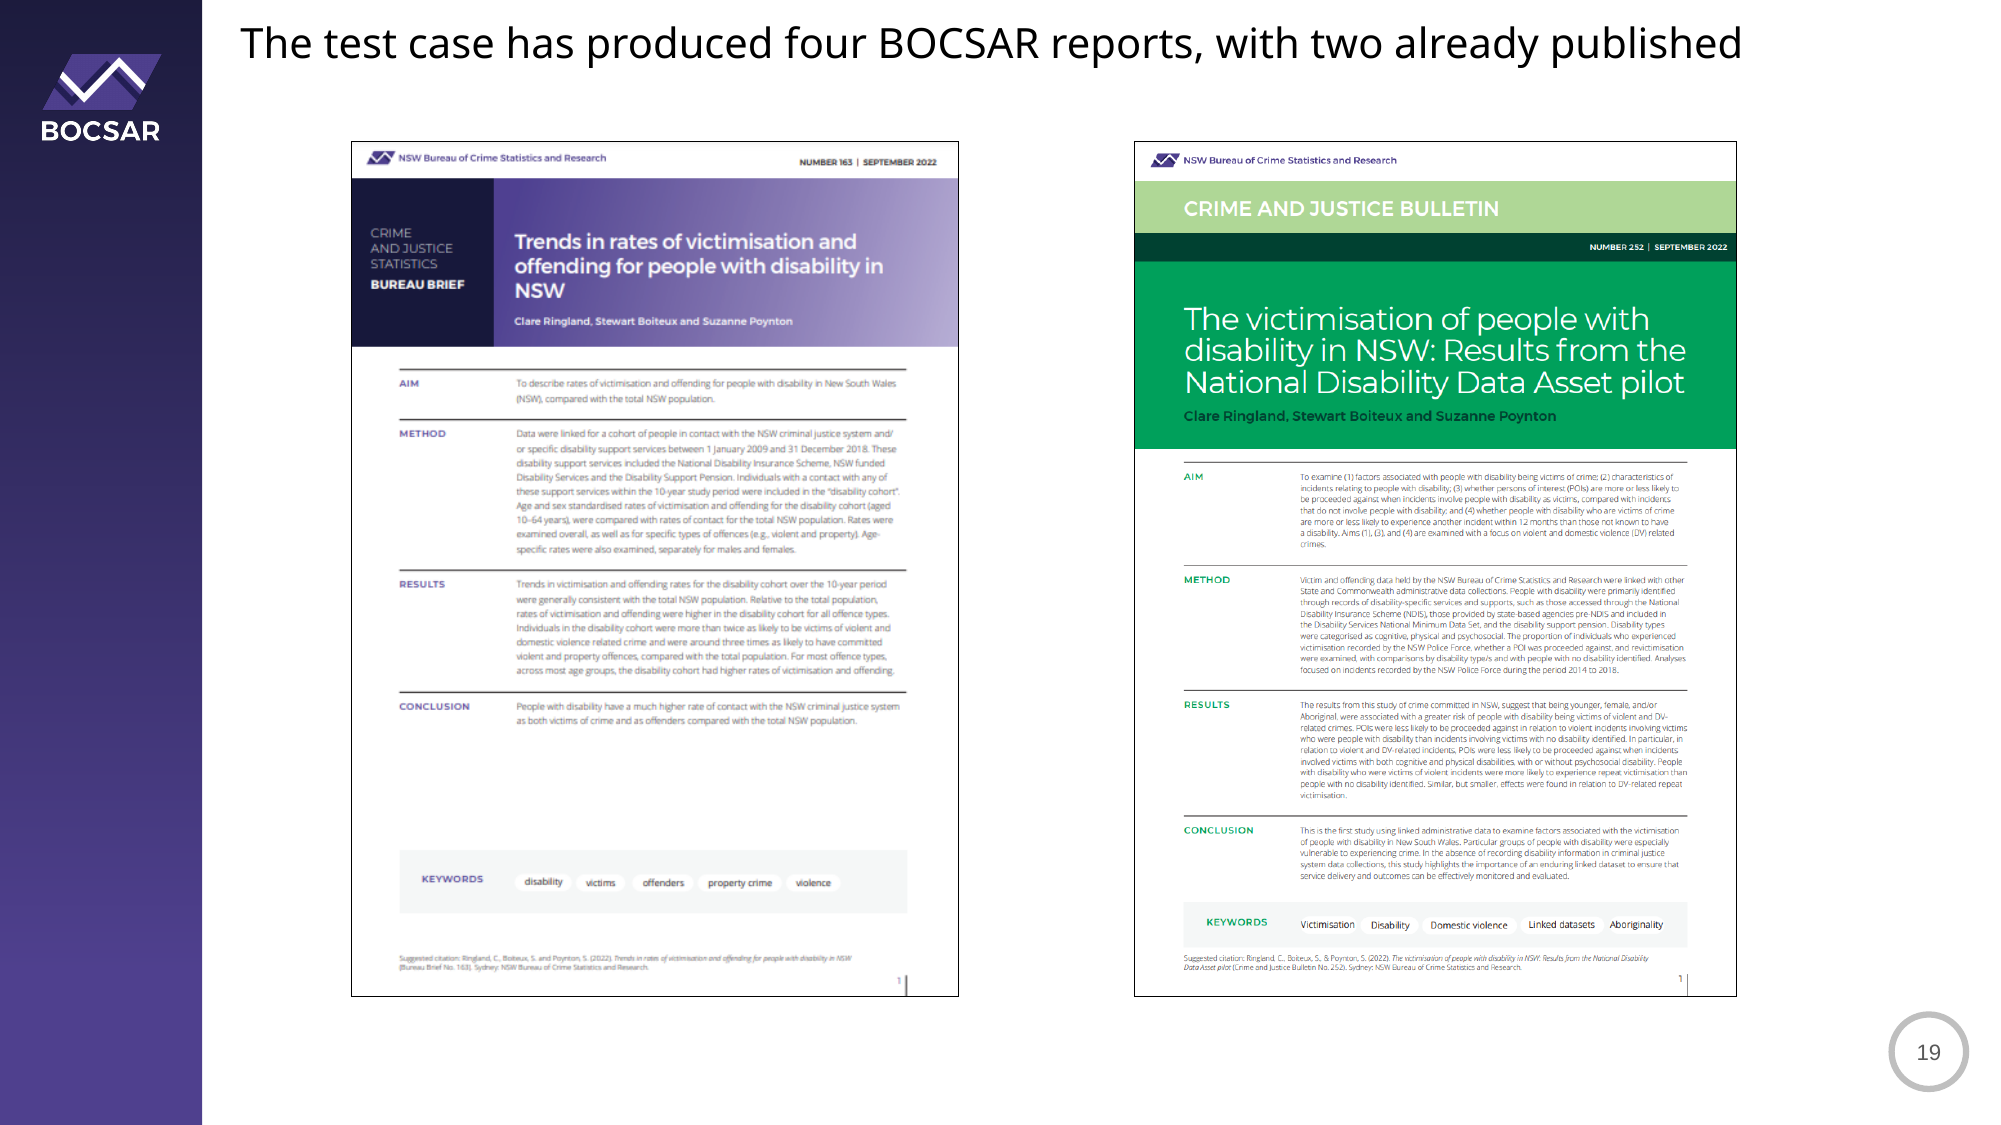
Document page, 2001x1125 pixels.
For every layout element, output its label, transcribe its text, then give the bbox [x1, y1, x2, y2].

list The test case has produced four BOCSAR reports, with two already published [225, 4, 1915, 105]
picture [42, 54, 162, 141]
picture [351, 141, 959, 997]
picture [1134, 141, 1737, 997]
